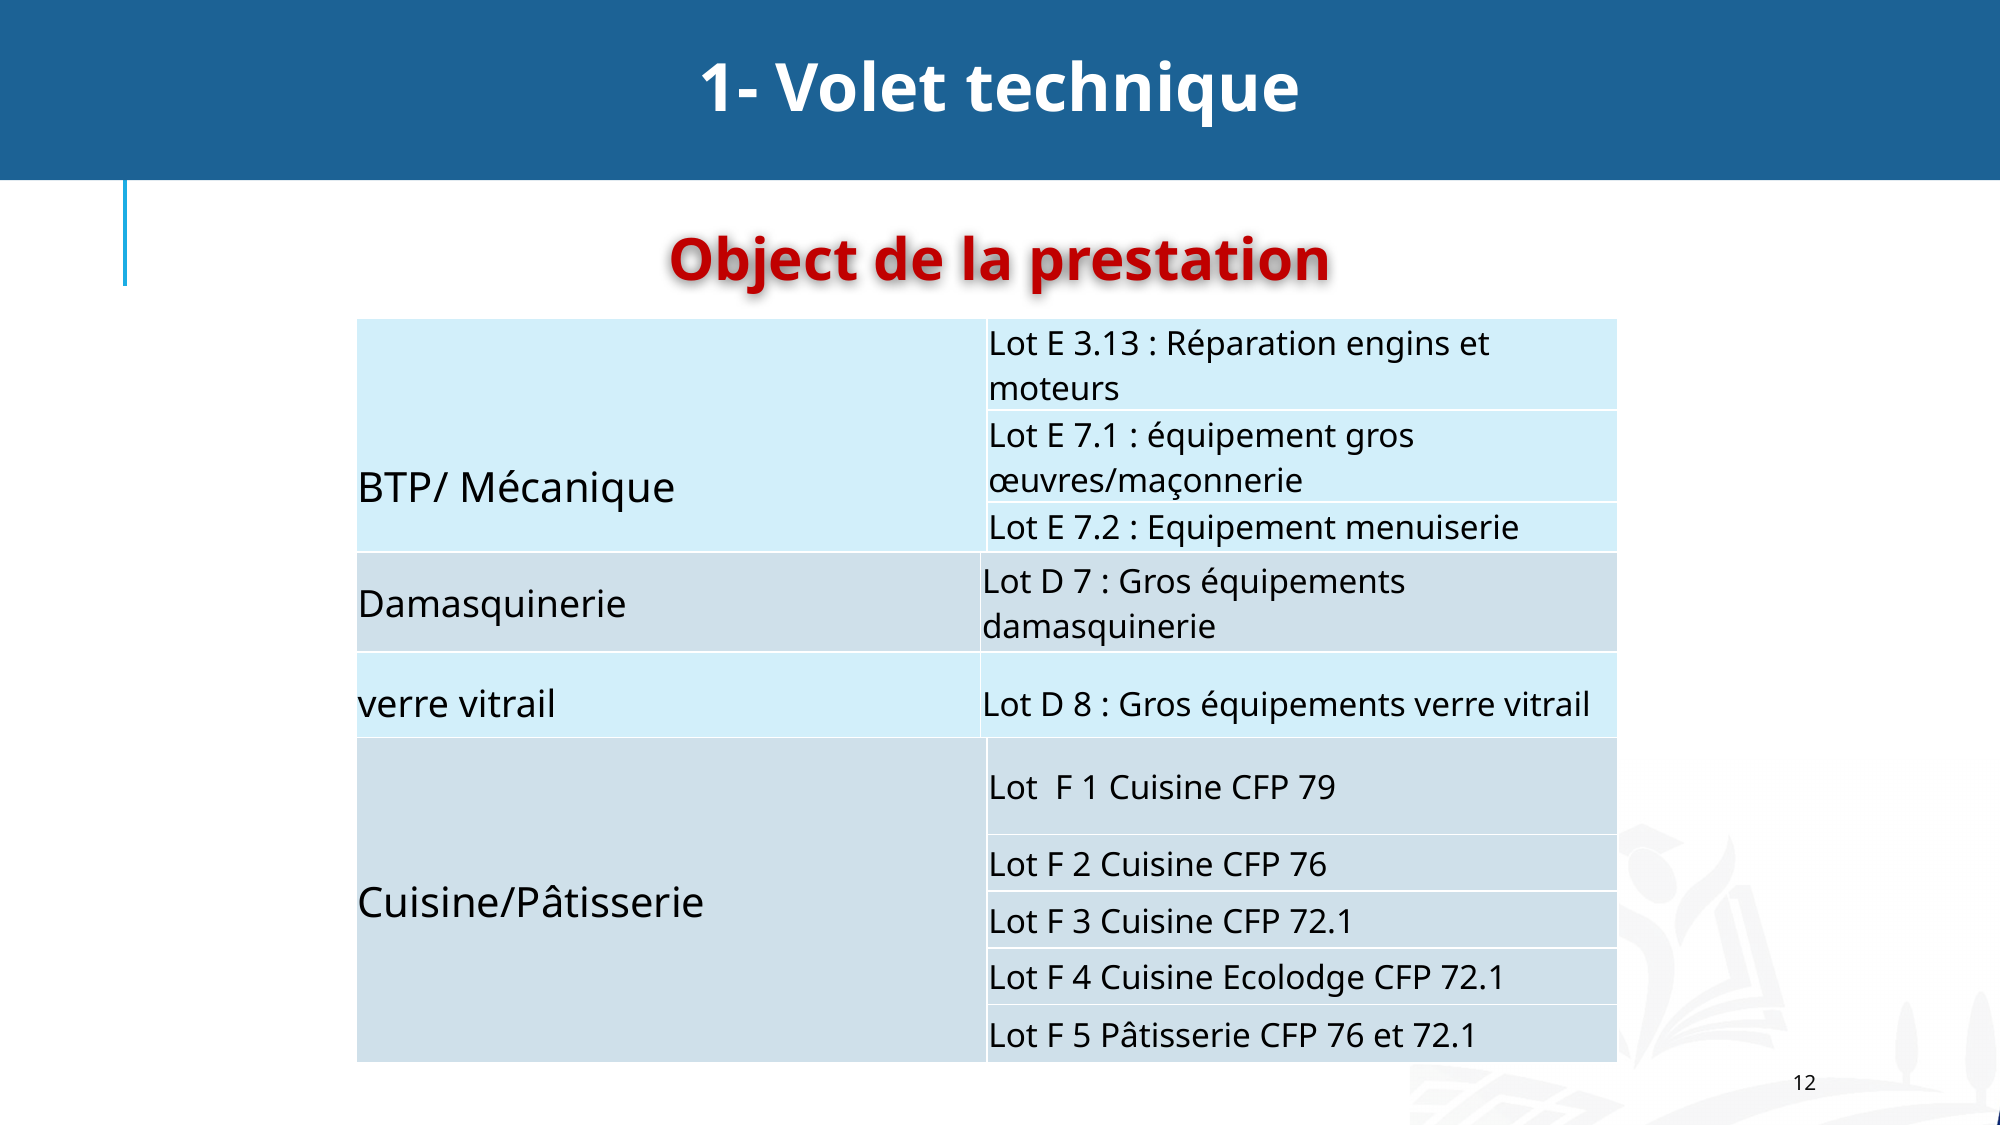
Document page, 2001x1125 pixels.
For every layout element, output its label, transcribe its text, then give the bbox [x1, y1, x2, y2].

table_cell Lot E 7.1 : équipement gros œuvres/maçonnerie [988, 411, 1617, 501]
table_cell Lot E 7.2 : Equipement menuiserie aluminium [988, 503, 1617, 551]
text_box 1- Volet technique [0, 0, 2000, 181]
table_cell Lot F 5 Pâtisserie CFP 76 et 72.1 [988, 1005, 1402, 1062]
table_cell Lot F 4 Cuisine Ecolodge CFP 72.1 [988, 949, 1402, 1004]
table_header Lot D 7 : Gros équipements damasquinerie [981, 553, 1617, 651]
table_header Lot E 3.13 : Réparation engins et moteurs [988, 319, 1617, 409]
picture [1409, 759, 2000, 1125]
table_cell Lot F 3 Cuisine CFP 72.1 [988, 892, 1402, 947]
table_cell verre vitrail [357, 653, 980, 737]
table_cell Lot D 8 : Gros équipements verre vitrail [981, 653, 1617, 737]
table_header Damasquinerie [357, 553, 980, 651]
table_cell Lot F 2 Cuisine CFP 76 [988, 835, 1402, 890]
text_box Object de la prestation [326, 215, 1674, 299]
table_header BTP/ Mécanique [357, 319, 986, 551]
table_header Cuisine/Pâtisserie [357, 738, 986, 1062]
table_header Lot F 1 Cuisine CFP 79 [988, 738, 1617, 834]
